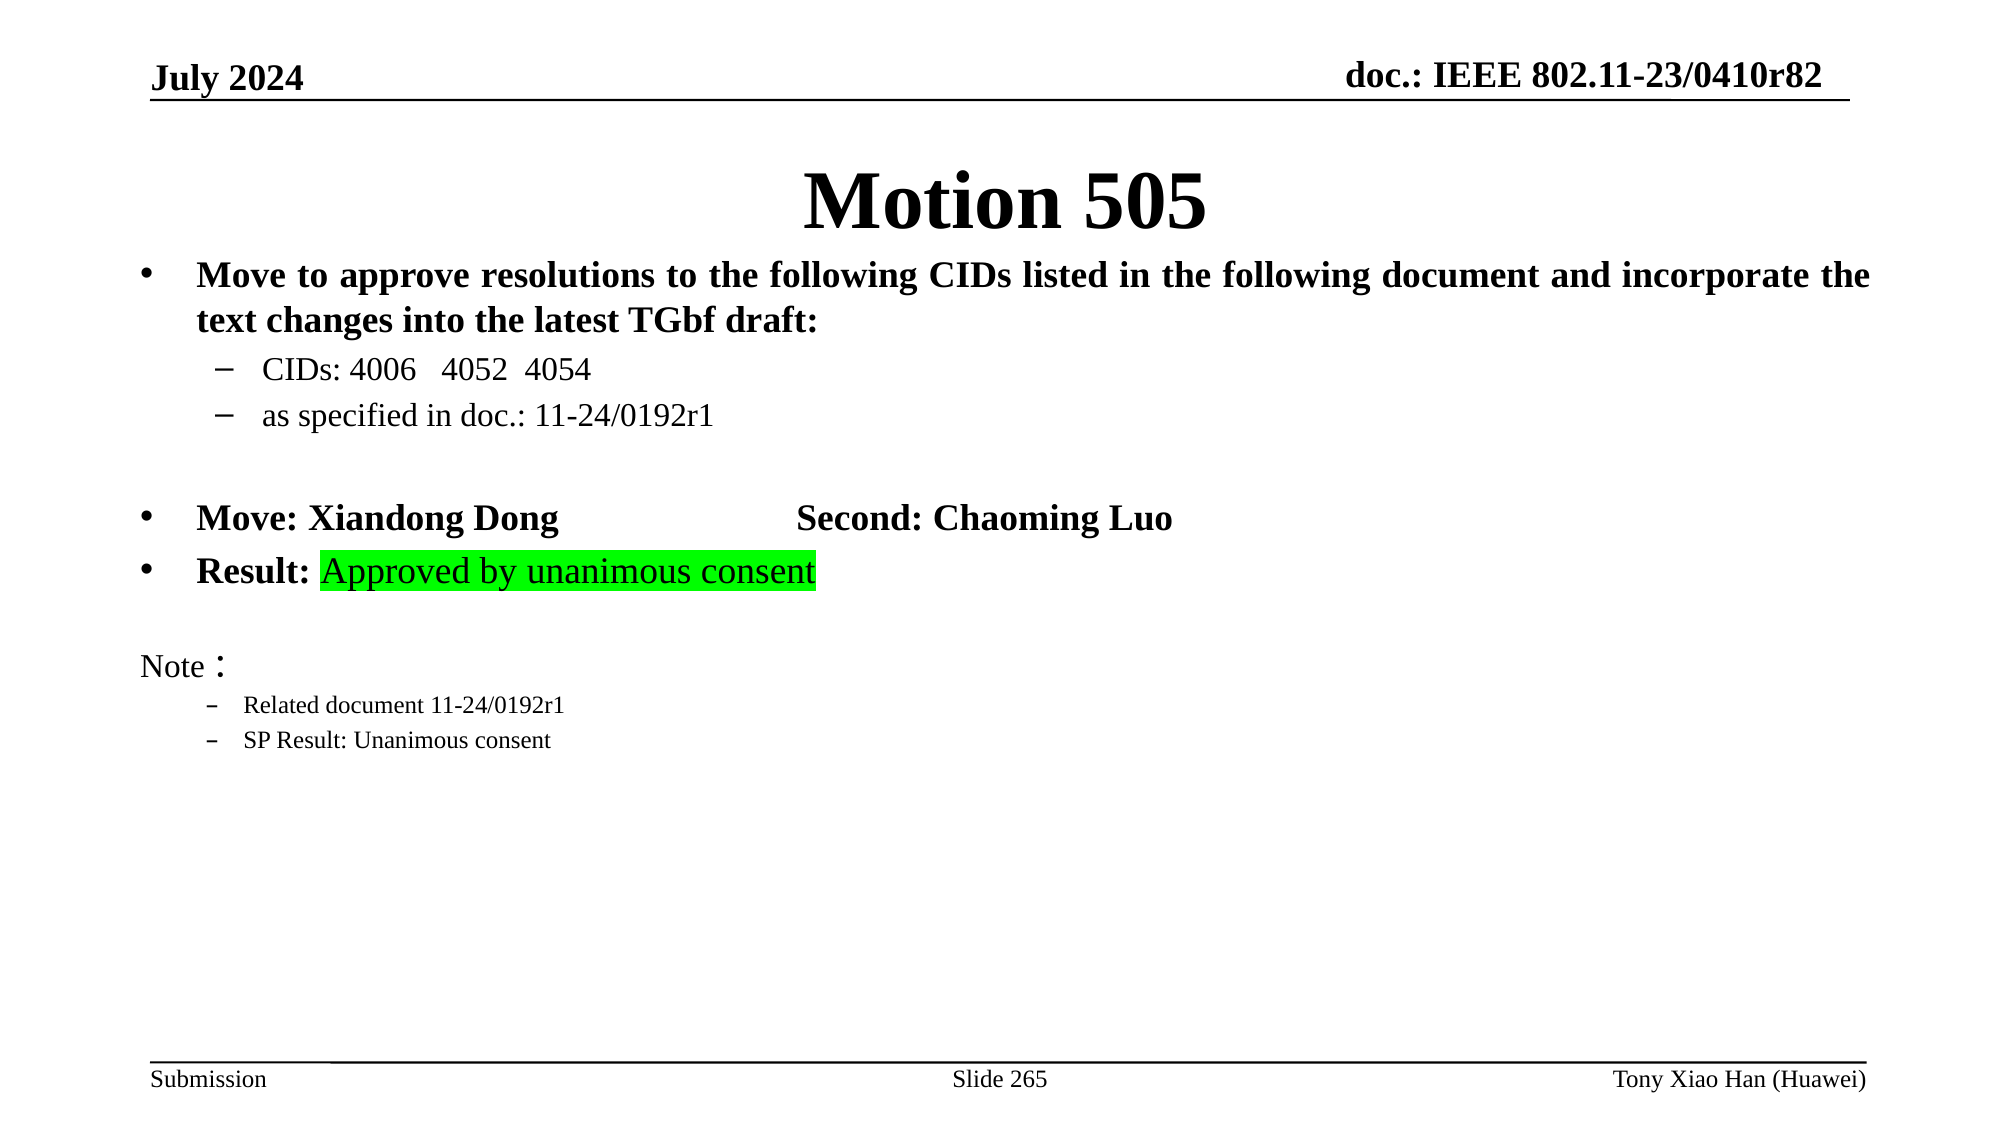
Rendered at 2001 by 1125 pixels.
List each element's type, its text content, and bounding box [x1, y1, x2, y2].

text_box Move to approve resolutions to the following CIDs listed in the following document and incorporate the text changes into the latest TGbf draft: CIDs: 4006 4052 4054 as specified in doc.: 11-24/0192r1 Move: Xiandong Dong Second: Chaoming Luo Result: Approved by unanimous consent Note： Related document 11-24/0192r1 SP Result: Unanimous consent [125, 212, 1888, 988]
text_box Motion 505 [368, 137, 1644, 212]
